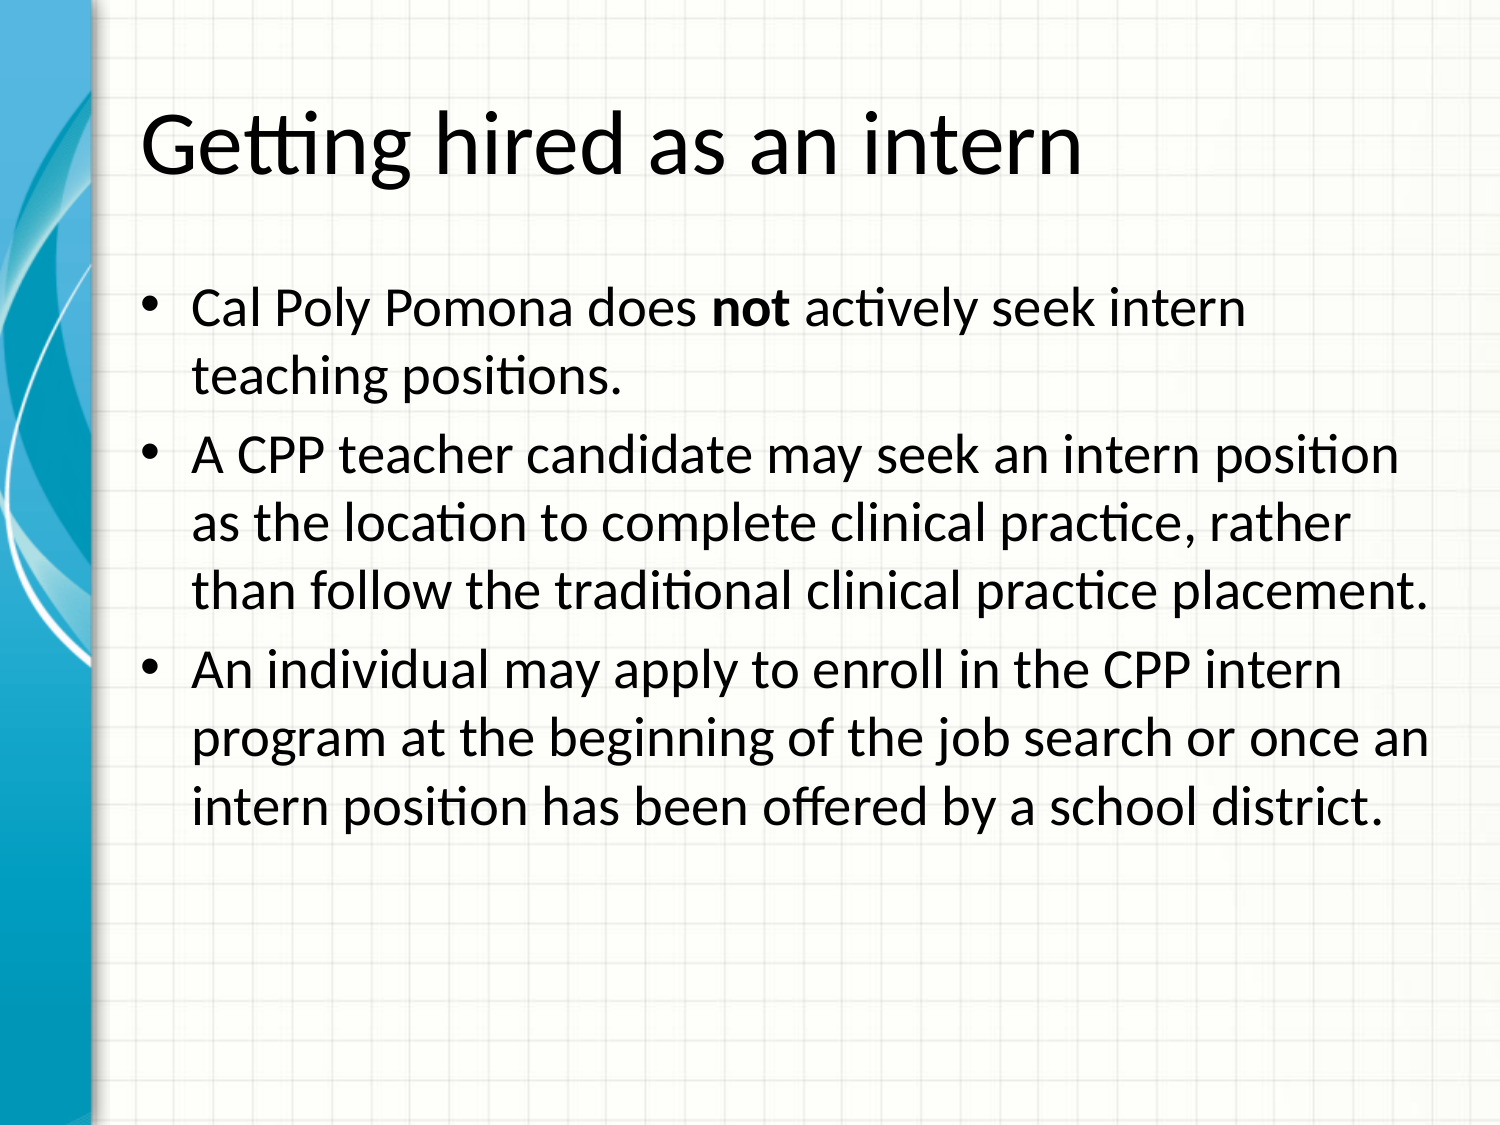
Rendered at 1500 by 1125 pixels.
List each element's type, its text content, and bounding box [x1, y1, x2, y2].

title Getting hired as an intern [125, 44, 1450, 232]
picture [0, 0, 1500, 1125]
list Cal Poly Pomona does not actively seek intern teaching positions. A CPP teacher candidate may seek an intern position as the location to complete clinical practice, rather than follow the traditional clinical practice placement. An individual may apply to enroll in the CPP intern program at the beginning of the job search or once an intern position has been offered by a school district. [125, 261, 1450, 967]
